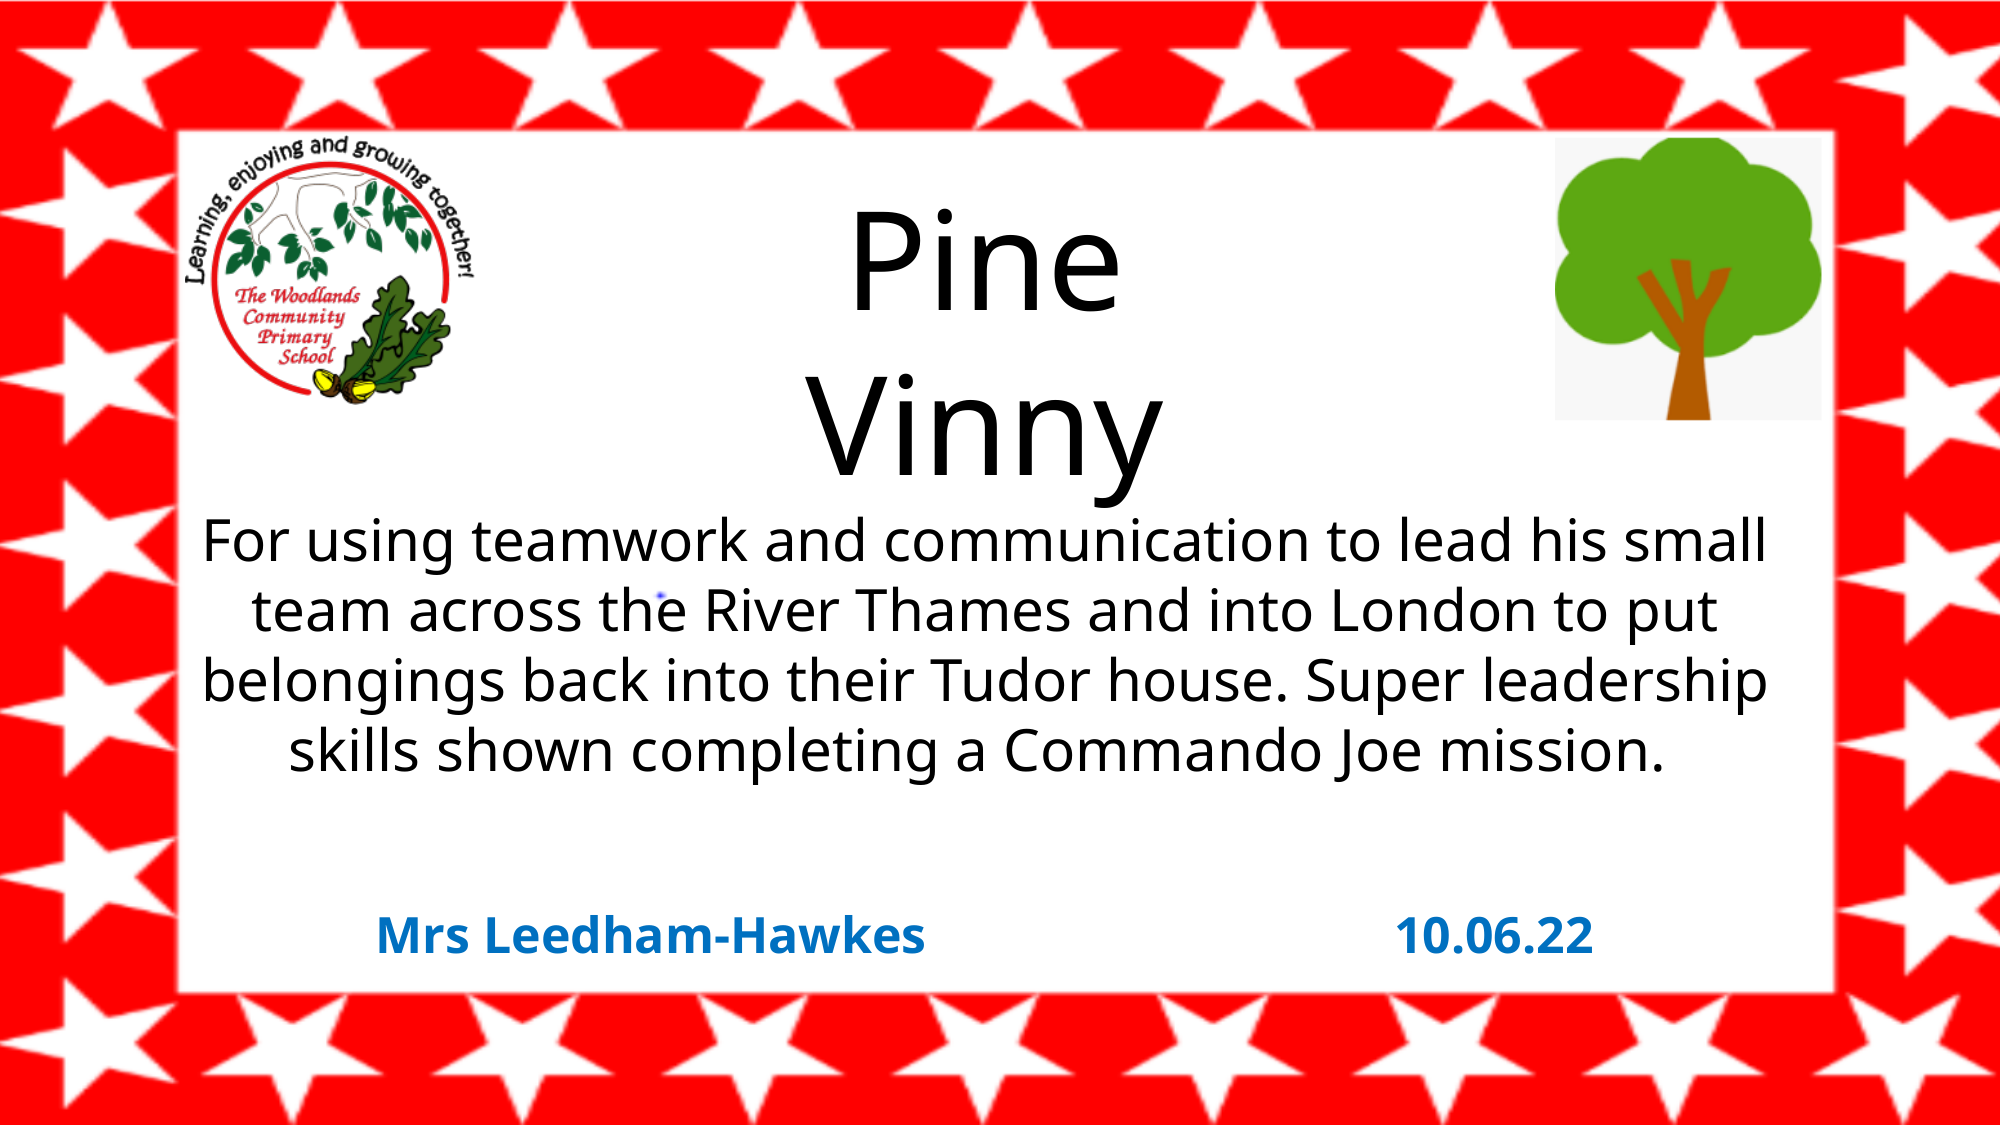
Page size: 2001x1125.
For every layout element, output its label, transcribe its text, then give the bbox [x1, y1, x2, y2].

text_box Pine Vinny For using teamwork and communication to lead his small team across the River Thames and into London to put belongings back into their Tudor house. Super leadership skills shown completing a Commando Joe mission. Mrs Leedham-Hawkes 10.06.22 [185, 405, 437, 1031]
text_box Pine Vinny For using teamwork and communication to lead his small team across the River Thames and into London to put belongings back into their Tudor house. Super leadership skills shown completing a Commando Joe mission. Mrs Leedham-Hawkes 10.06.22 [1563, 422, 1785, 1031]
picture [0, 0, 2000, 1125]
